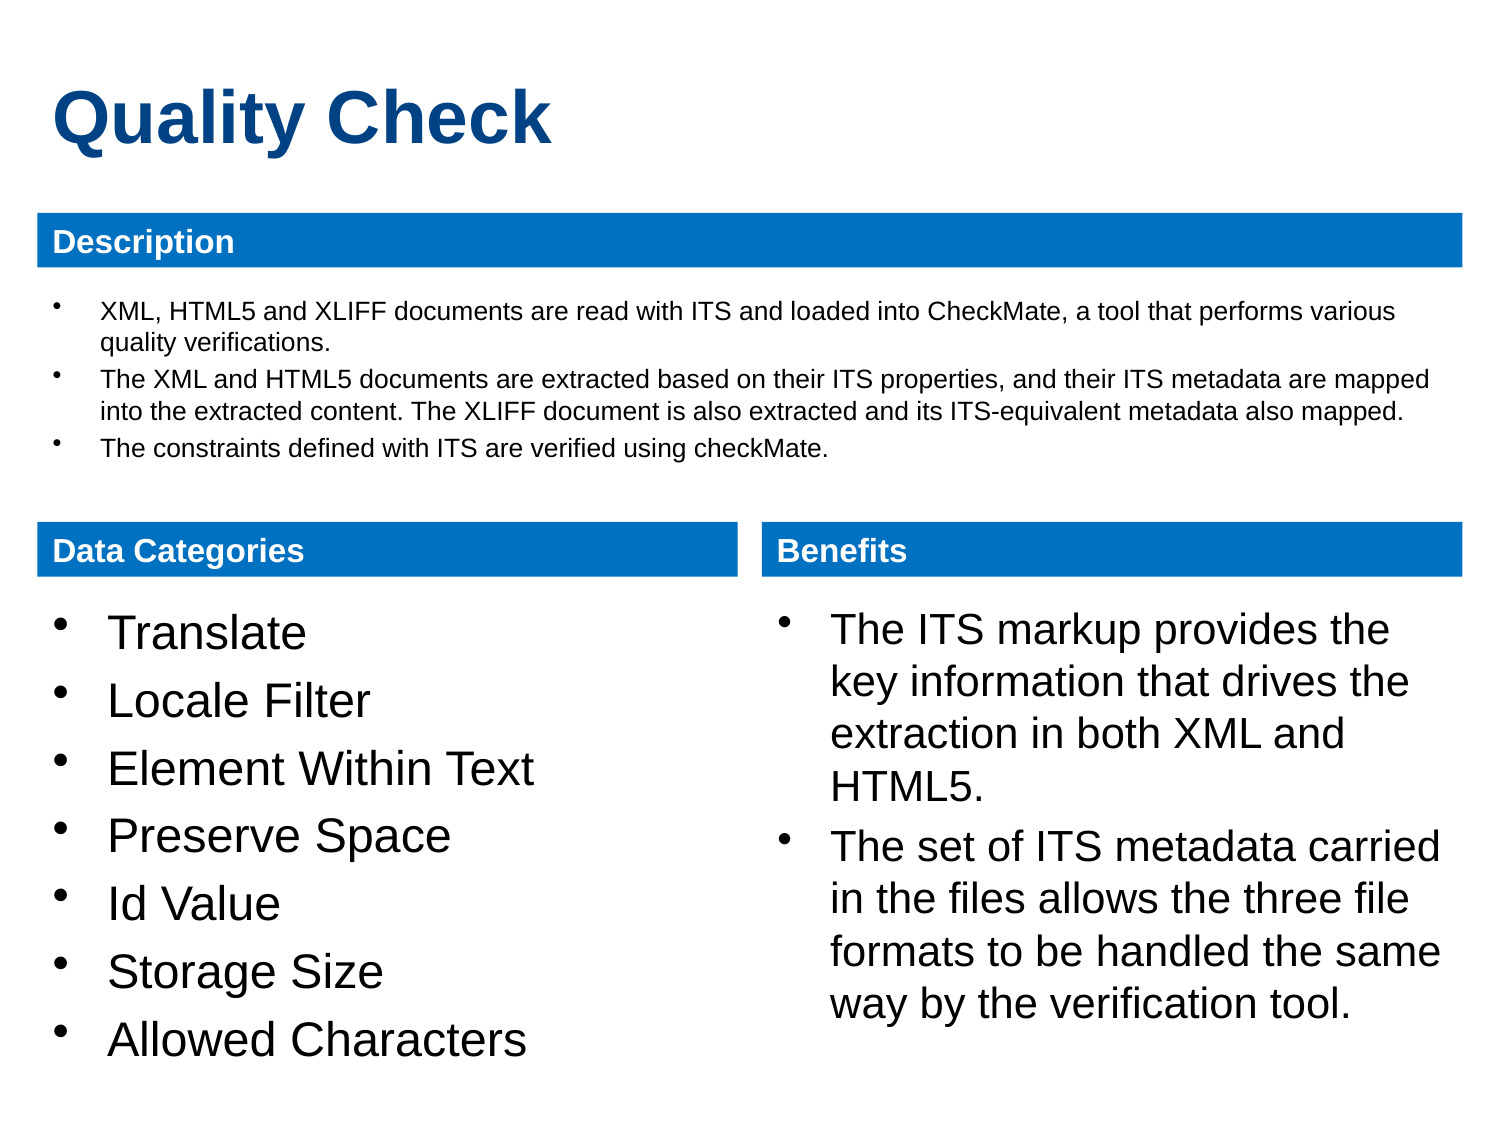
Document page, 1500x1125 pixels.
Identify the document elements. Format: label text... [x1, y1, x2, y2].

list The ITS markup provides the key information that drives the extraction in both XML and HTML5. The set of ITS metadata carried in the files allows the three file formats to be handled the same way by the verification tool. [761, 593, 1463, 1076]
list Translate Locale Filter Element Within Text Preserve Space Id Value Storage Size Allowed Characters [37, 593, 738, 1076]
list XML, HTML5 and XLIFF documents are read with ITS and loaded into CheckMate, a tool that performs various quality verifications. The XML and HTML5 documents are extracted based on their ITS properties, and their ITS metadata are mapped into the extracted content. The XLIFF document is also extracted and its ITS-equivalent metadata also mapped. The constraints defined with ITS are verified using checkMate. [37, 285, 1463, 505]
title Quality Check [37, 49, 1463, 178]
